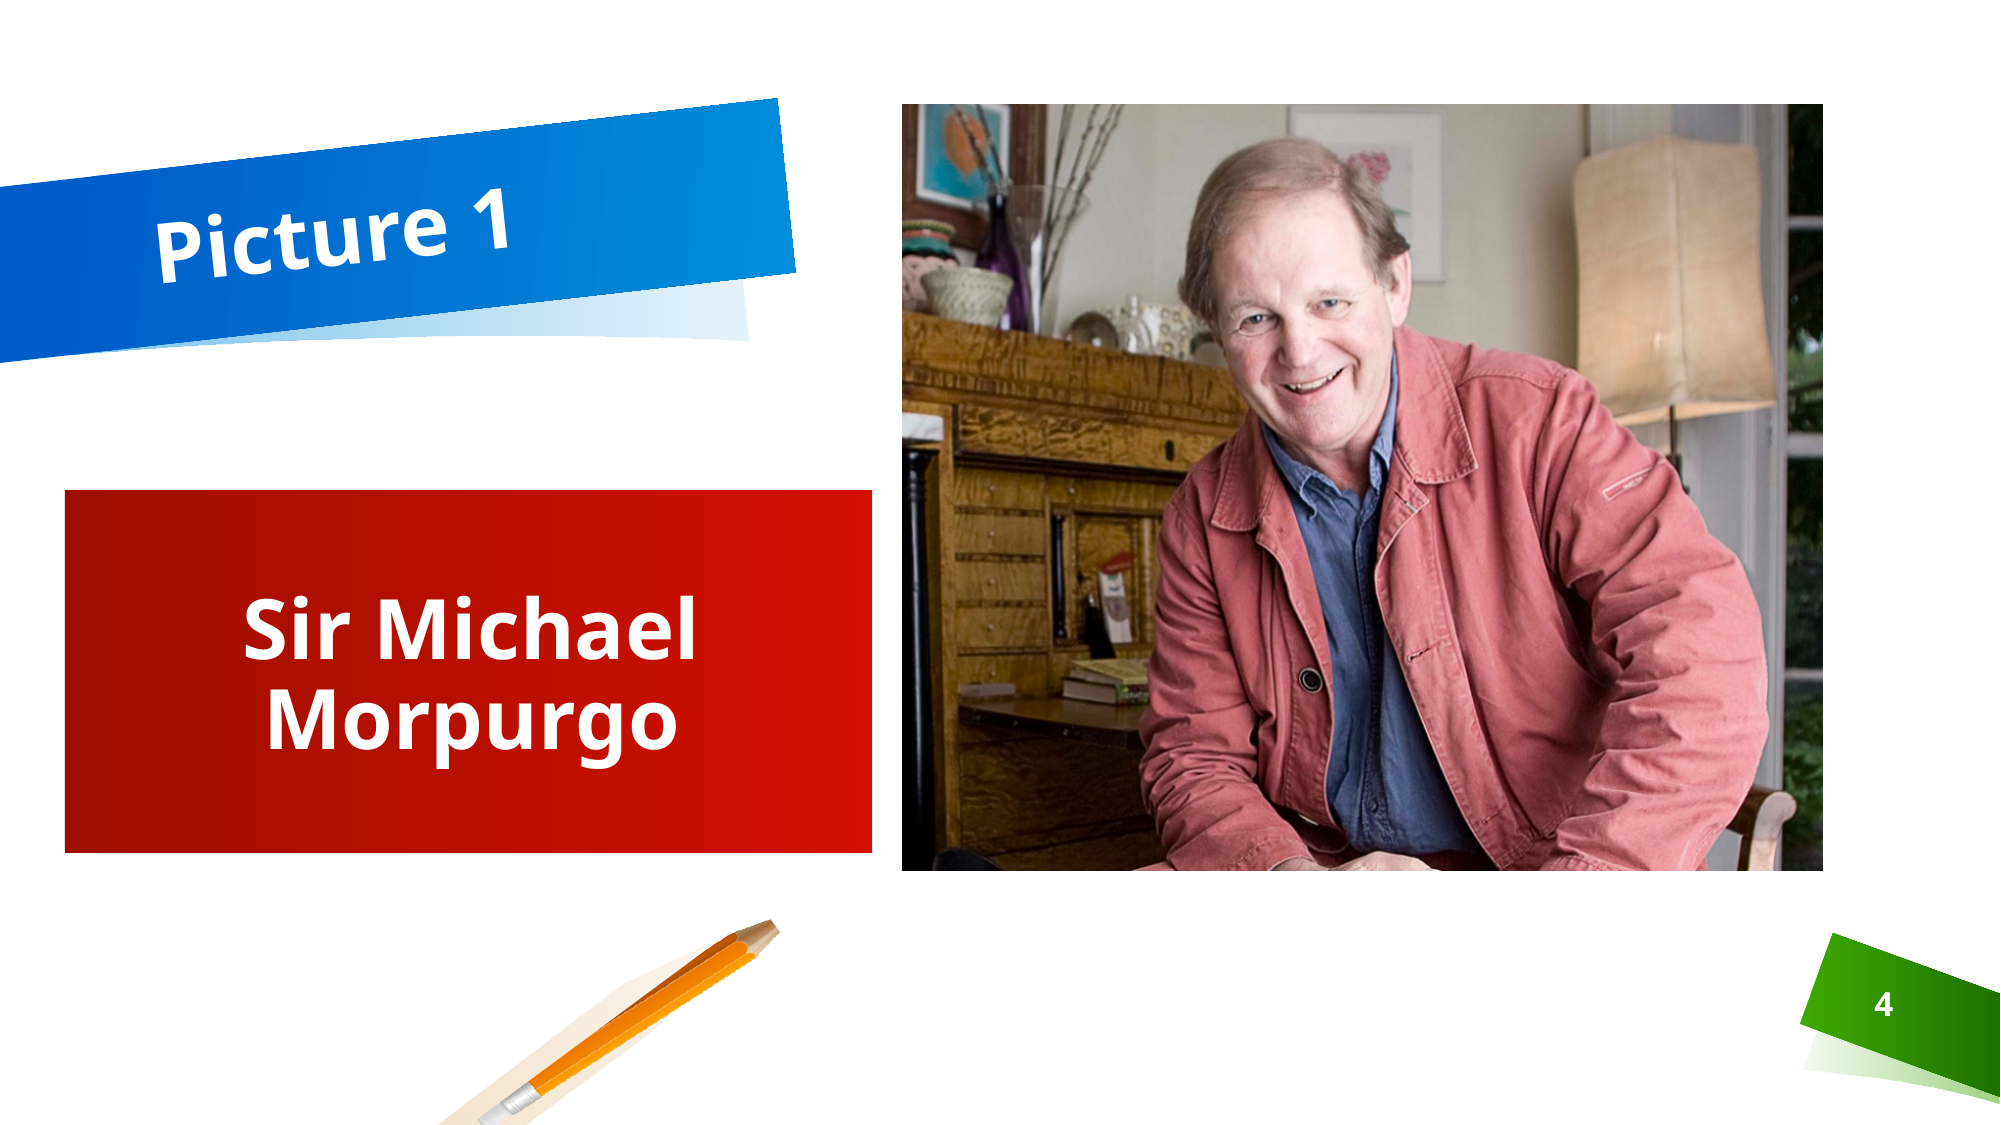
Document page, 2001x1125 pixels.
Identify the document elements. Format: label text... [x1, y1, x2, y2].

picture [902, 104, 1823, 871]
title Picture 1 [130, 104, 795, 346]
list Sir Michael Morpurgo [64, 490, 873, 853]
picture [469, 908, 803, 1125]
slide_number 4 [1831, 975, 1937, 1036]
